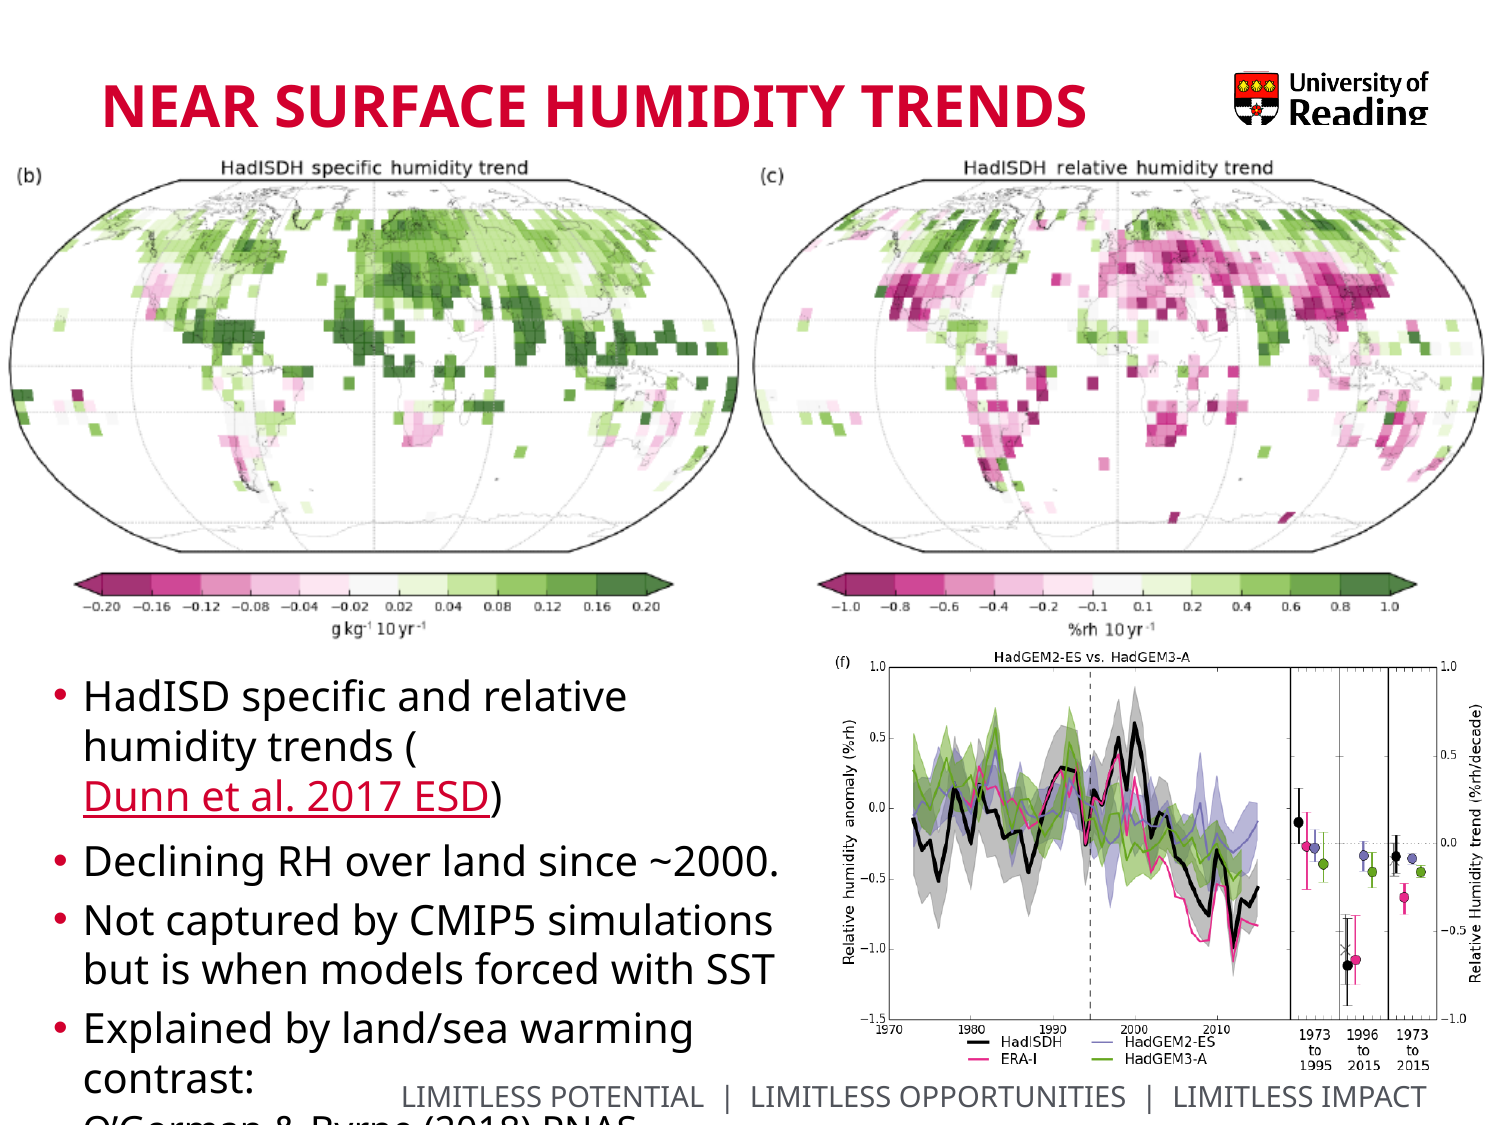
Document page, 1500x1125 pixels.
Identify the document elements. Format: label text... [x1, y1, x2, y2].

text_box NEAR sURFACE Humidity Trends [100, 34, 1296, 123]
list HadISD specific and relative humidity trends (Dunn et al. 2017 ESD) Declining RH over land since ~2000. Not captured by CMIP5 simulations but is when models forced with SST Explained by land/sea warming contrast: O’Gorman & Byrne (2018) PNAS [53, 669, 805, 1059]
picture [0, 71, 1500, 1083]
